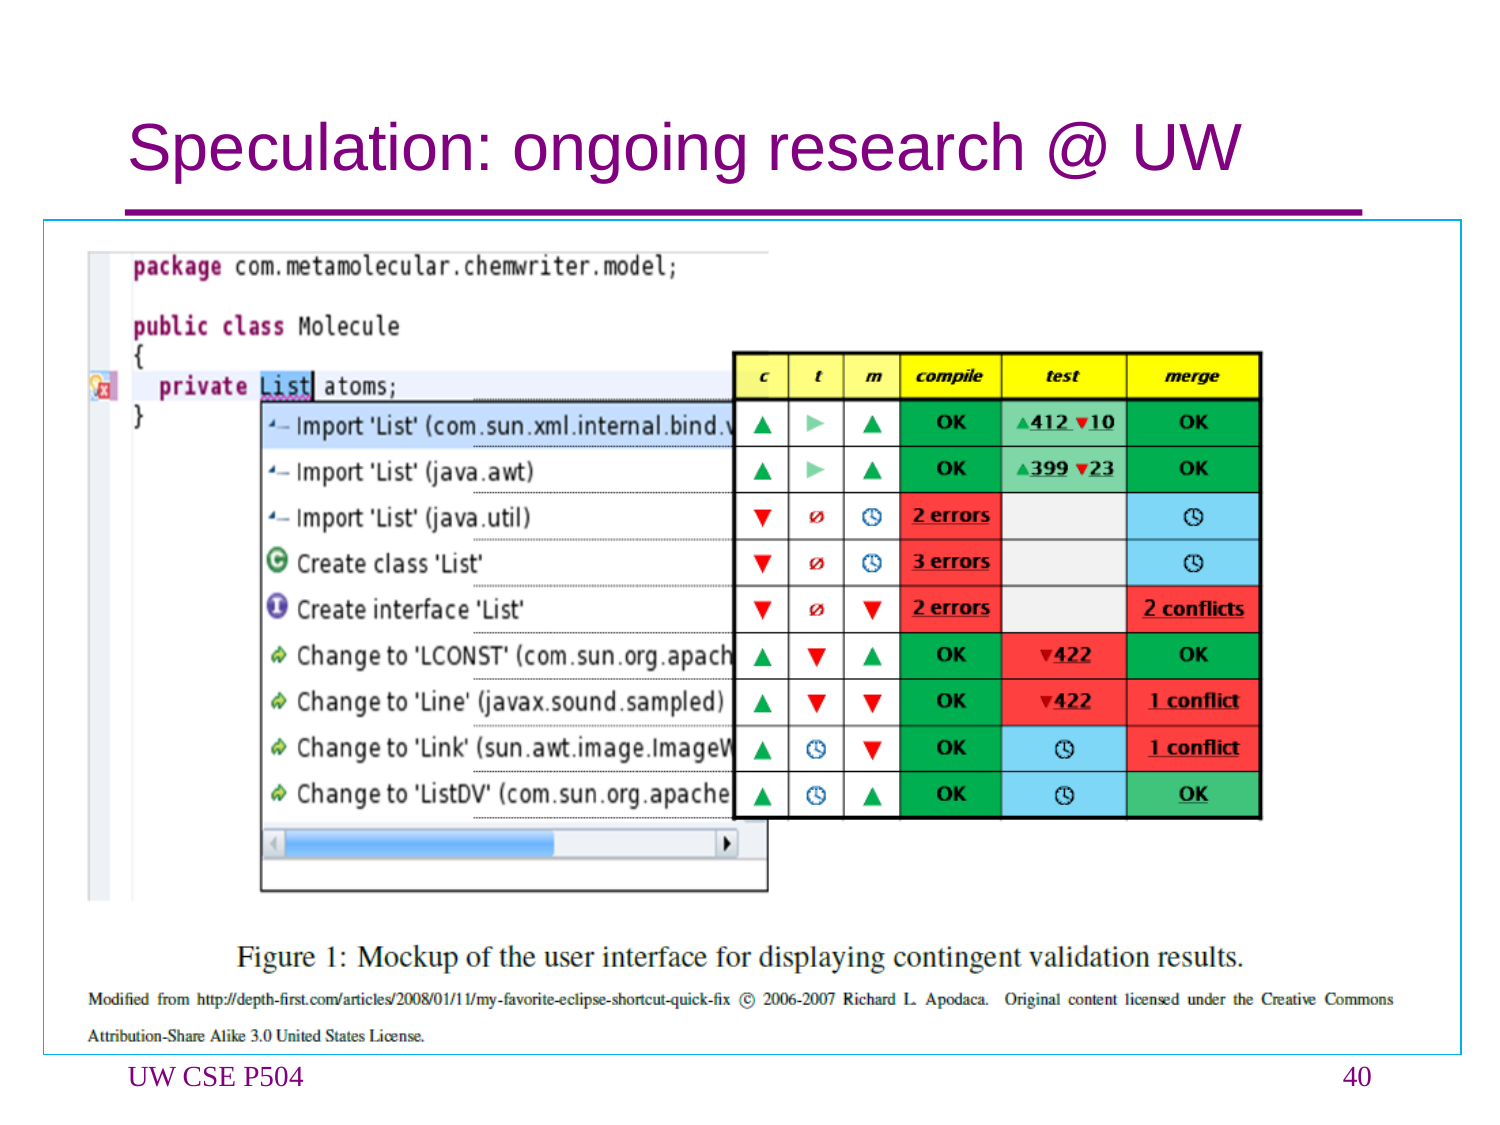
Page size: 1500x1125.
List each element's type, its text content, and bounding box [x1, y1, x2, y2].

picture [45, 222, 1459, 1053]
title Speculation: ongoing research @ UW [112, 49, 1388, 219]
slide_number UW CSE P504 [112, 1061, 426, 1125]
slide_number 40 [1074, 1061, 1388, 1125]
